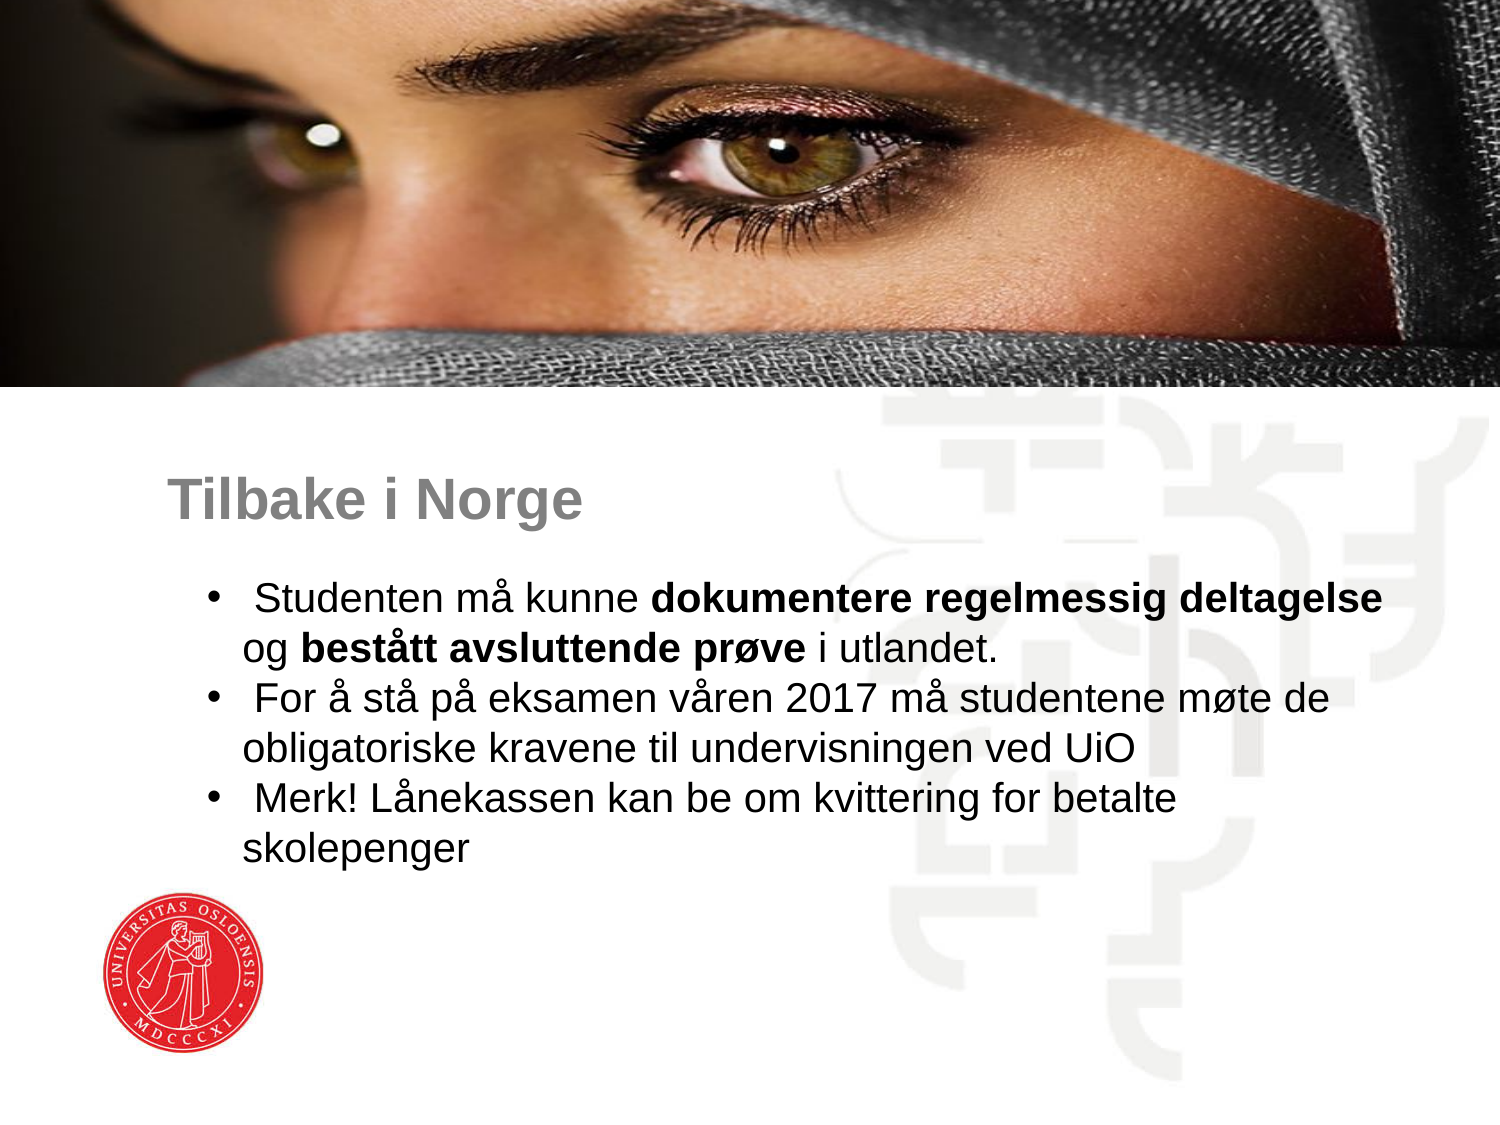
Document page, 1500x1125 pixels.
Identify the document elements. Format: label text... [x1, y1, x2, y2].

text_box Tilbake i Norge [152, 394, 1415, 538]
text_box Studenten må kunne dokumentere regelmessig deltagelse og bestått avsluttende prøve i utlandet. For å stå på eksamen våren 2017 må studentene møte de obligatoriske kravene til undervisningen ved UiO Merk! Lånekassen kan be om kvittering for betalte skolepenger [152, 538, 1420, 929]
picture [0, 0, 1500, 1125]
